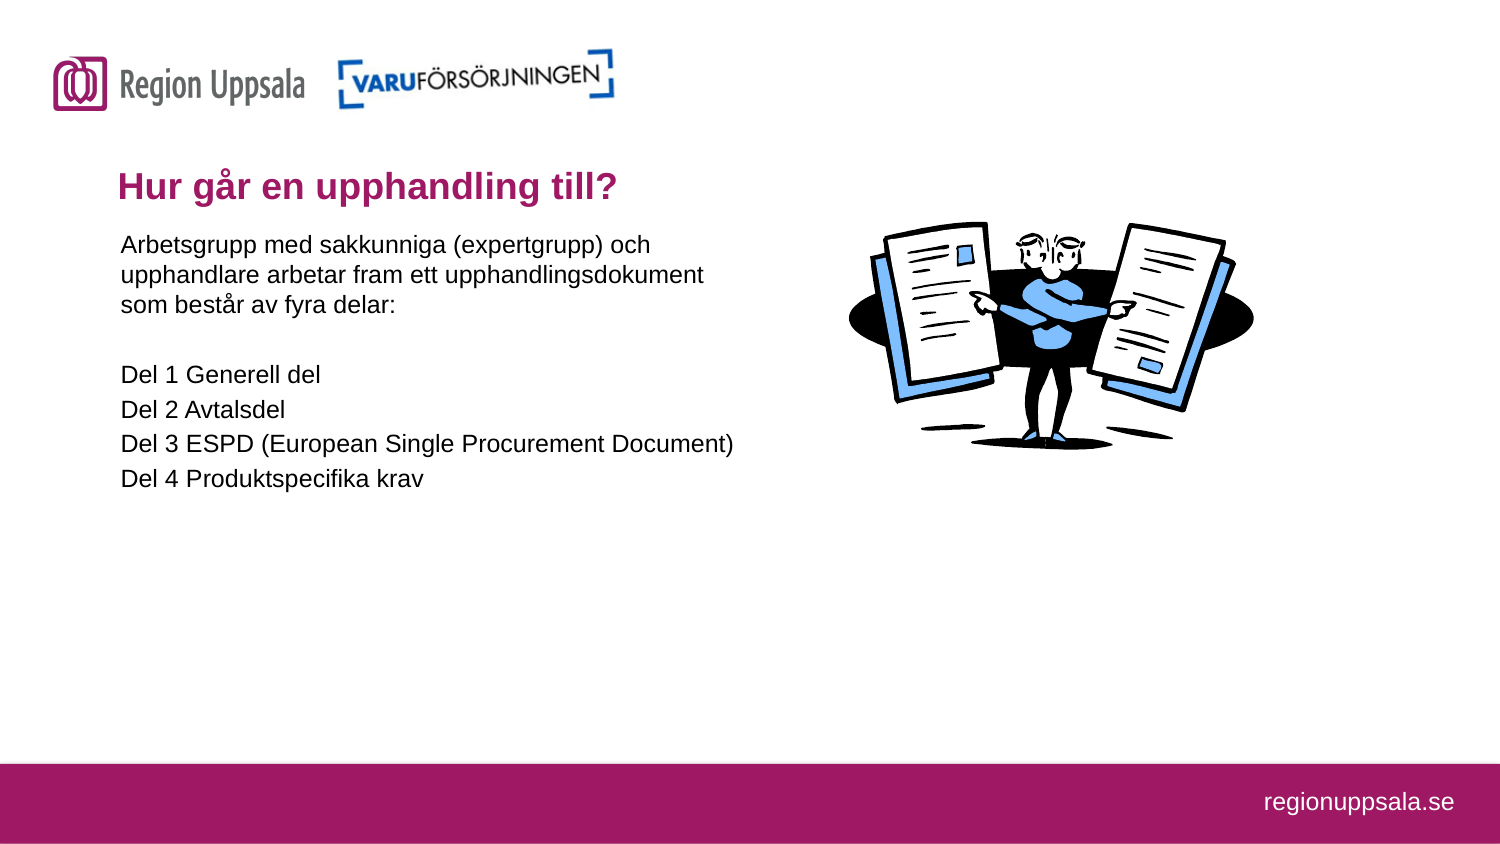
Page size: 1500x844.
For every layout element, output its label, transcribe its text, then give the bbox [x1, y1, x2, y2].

picture [321, 43, 632, 116]
title Hur går en upphandling till? [102, 156, 1373, 216]
picture [848, 220, 1254, 451]
list Arbetsgrupp med sakkunniga (expertgrupp) och upphandlare arbetar fram ett upphandlingsdokument som består av fyra delar: Del 1 Generell del Del 2 Avtalsdel Del 3 ESPD (European Single Procurement Document) Del 4 Produktspecifika krav [105, 220, 762, 566]
